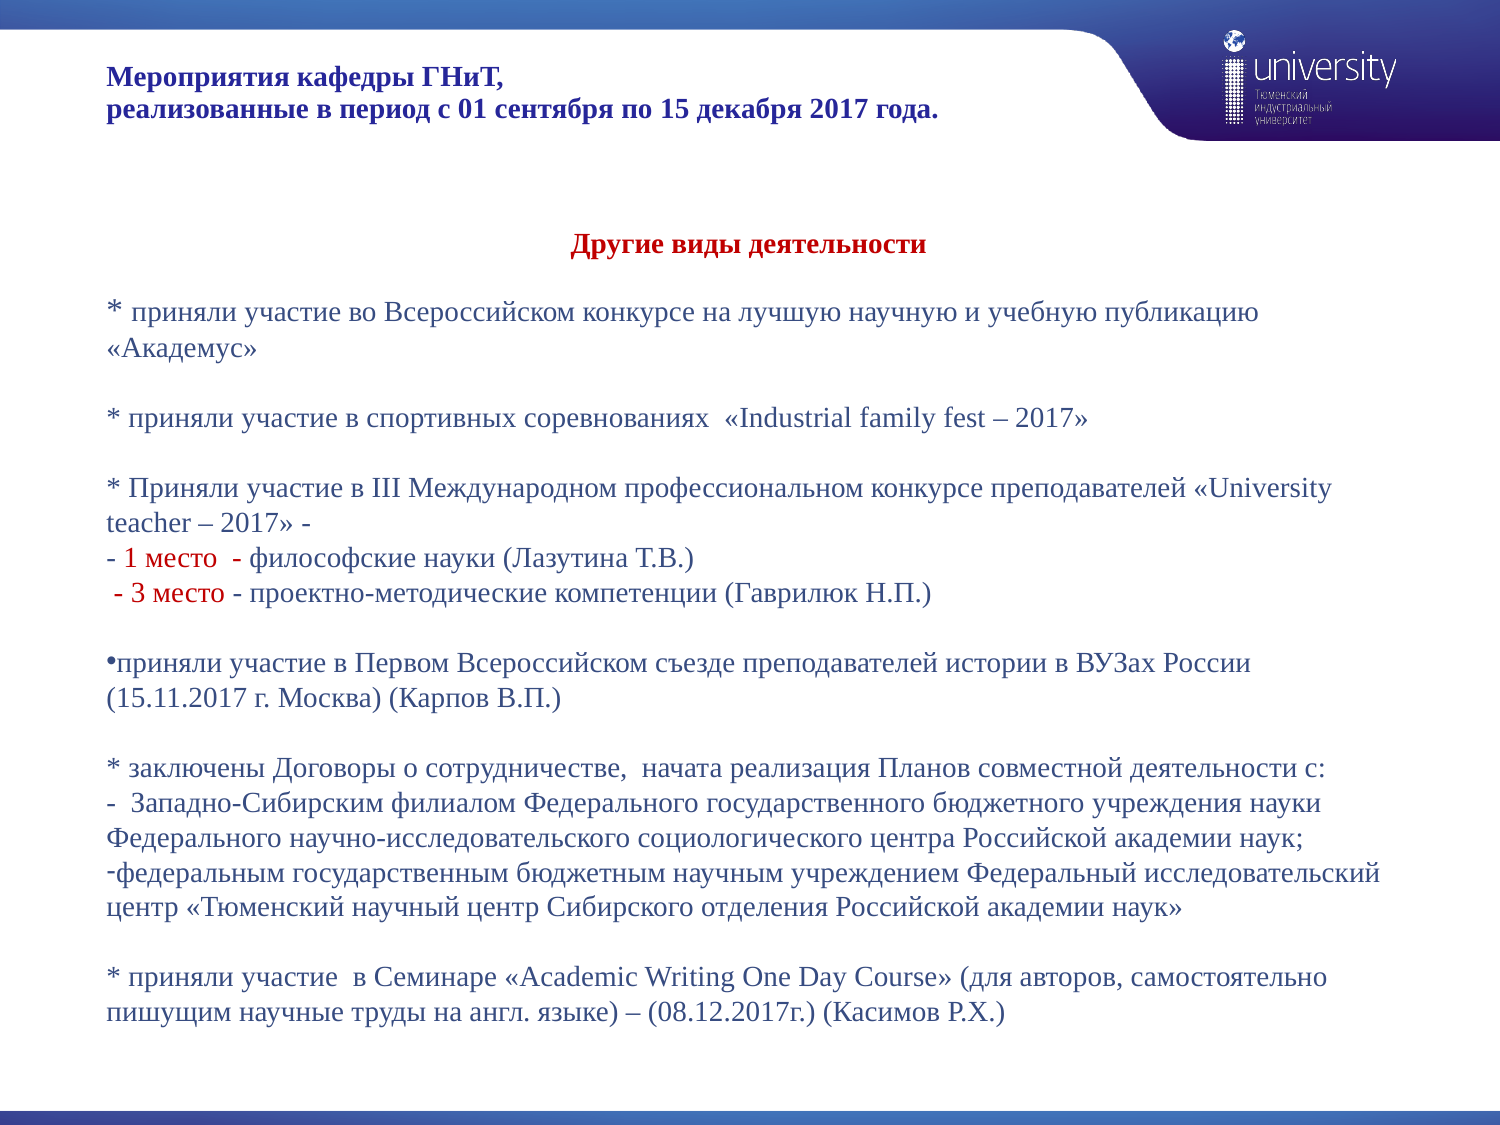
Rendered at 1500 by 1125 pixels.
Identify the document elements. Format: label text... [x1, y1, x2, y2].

title Мероприятия кафедры ГНиТ, реализованные в период с 01 сентября по 15 декабря 2017 года. [91, 45, 1207, 148]
picture [0, 1108, 1500, 1125]
list Другие виды деятельности * приняли участие во Всероссийском конкурсе на лучшую научную и учебную публикацию «Академус» * приняли участие в спортивных соревнованиях «Industrial family fest – 2017» * Приняли участие в III Международном профессиональном конкурсе преподавателей «University teacher – 2017» - - 1 место - философские науки (Лазутина Т.В.) - 3 место - проектно-методические компетенции (Гаврилюк Н.П.) приняли участие в Первом Всероссийском съезде преподавателей истории в ВУЗах России (15.11.2017 г. Москва) (Карпов В.П.) * заключены Договоры о сотрудничестве, начата реализация Планов совместной деятельности с: - Западно-Сибирским филиалом Федерального государственного бюджетного учреждения науки Федерального научно-исследовательского социологического центра Российской академии наук; федеральным государственным бюджетным научным учреждением Федеральный исследовательский центр «Тюменский научный центр Сибирского отделения Российской академии наук» * приняли участие в Семинаре «Academic Writing One Day Course» (для авторов, самостоятельно пишущим научные труды на англ. языке) – (08.12.2017г.) (Касимов Р.Х.) [91, 209, 1407, 1038]
picture [0, 0, 1500, 141]
